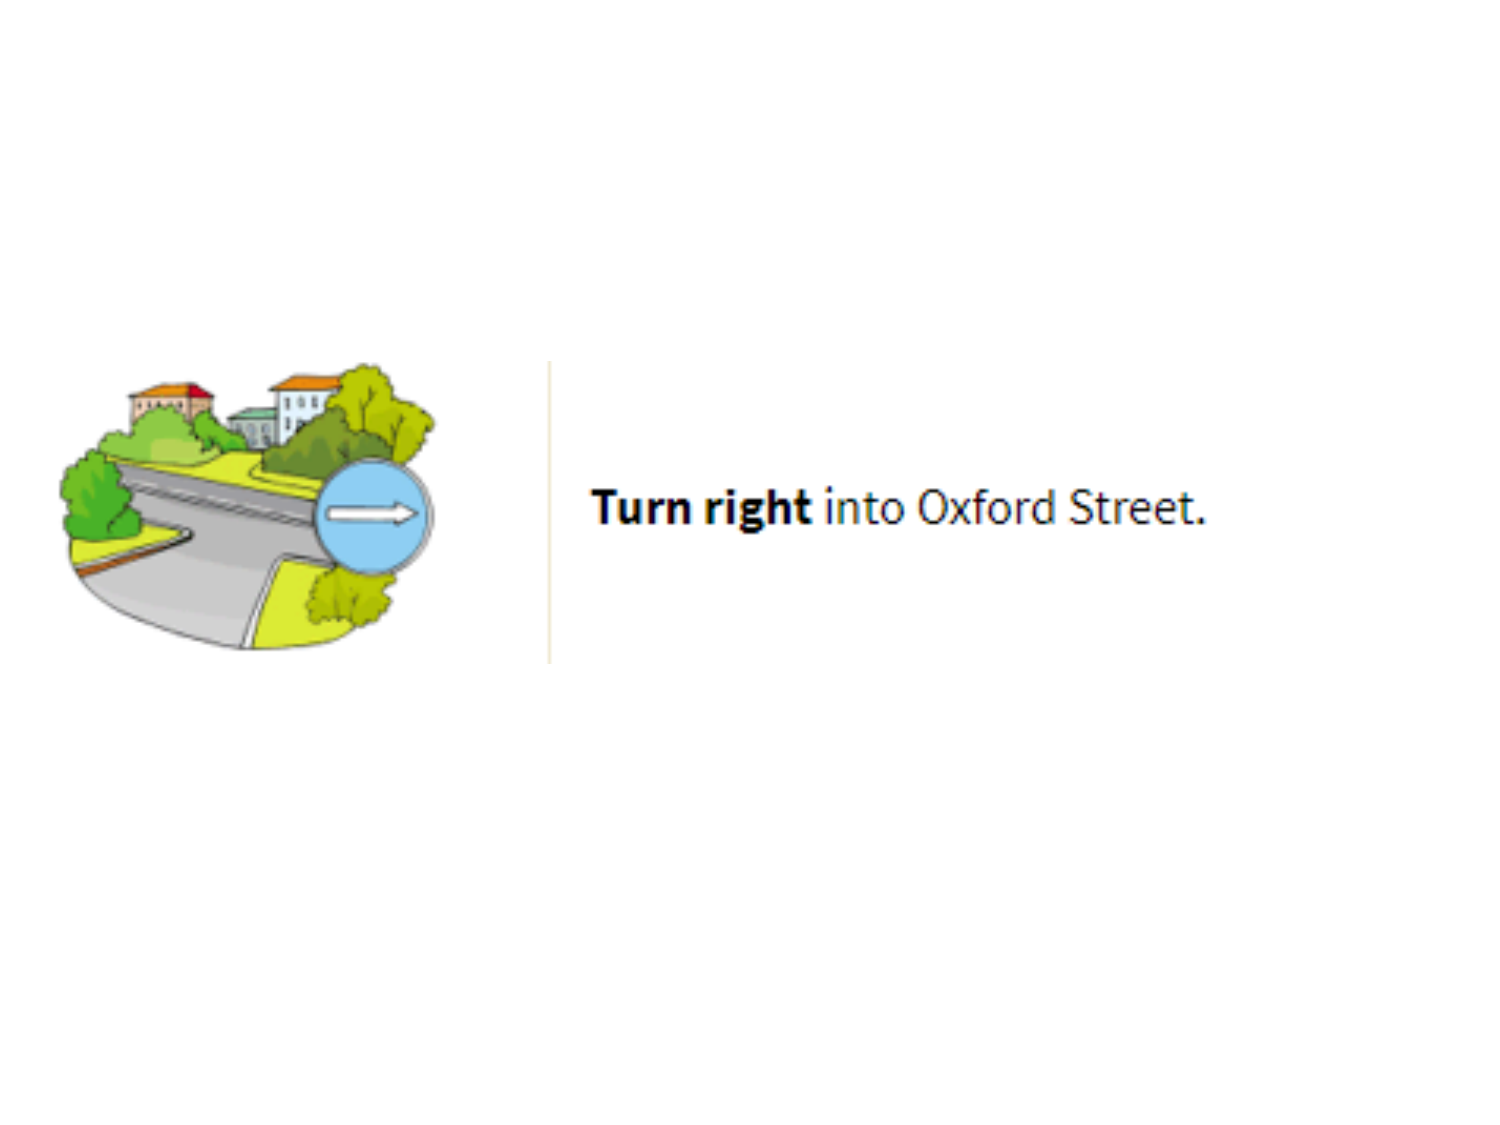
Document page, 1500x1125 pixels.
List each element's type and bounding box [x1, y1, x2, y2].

list [45, 361, 1412, 664]
